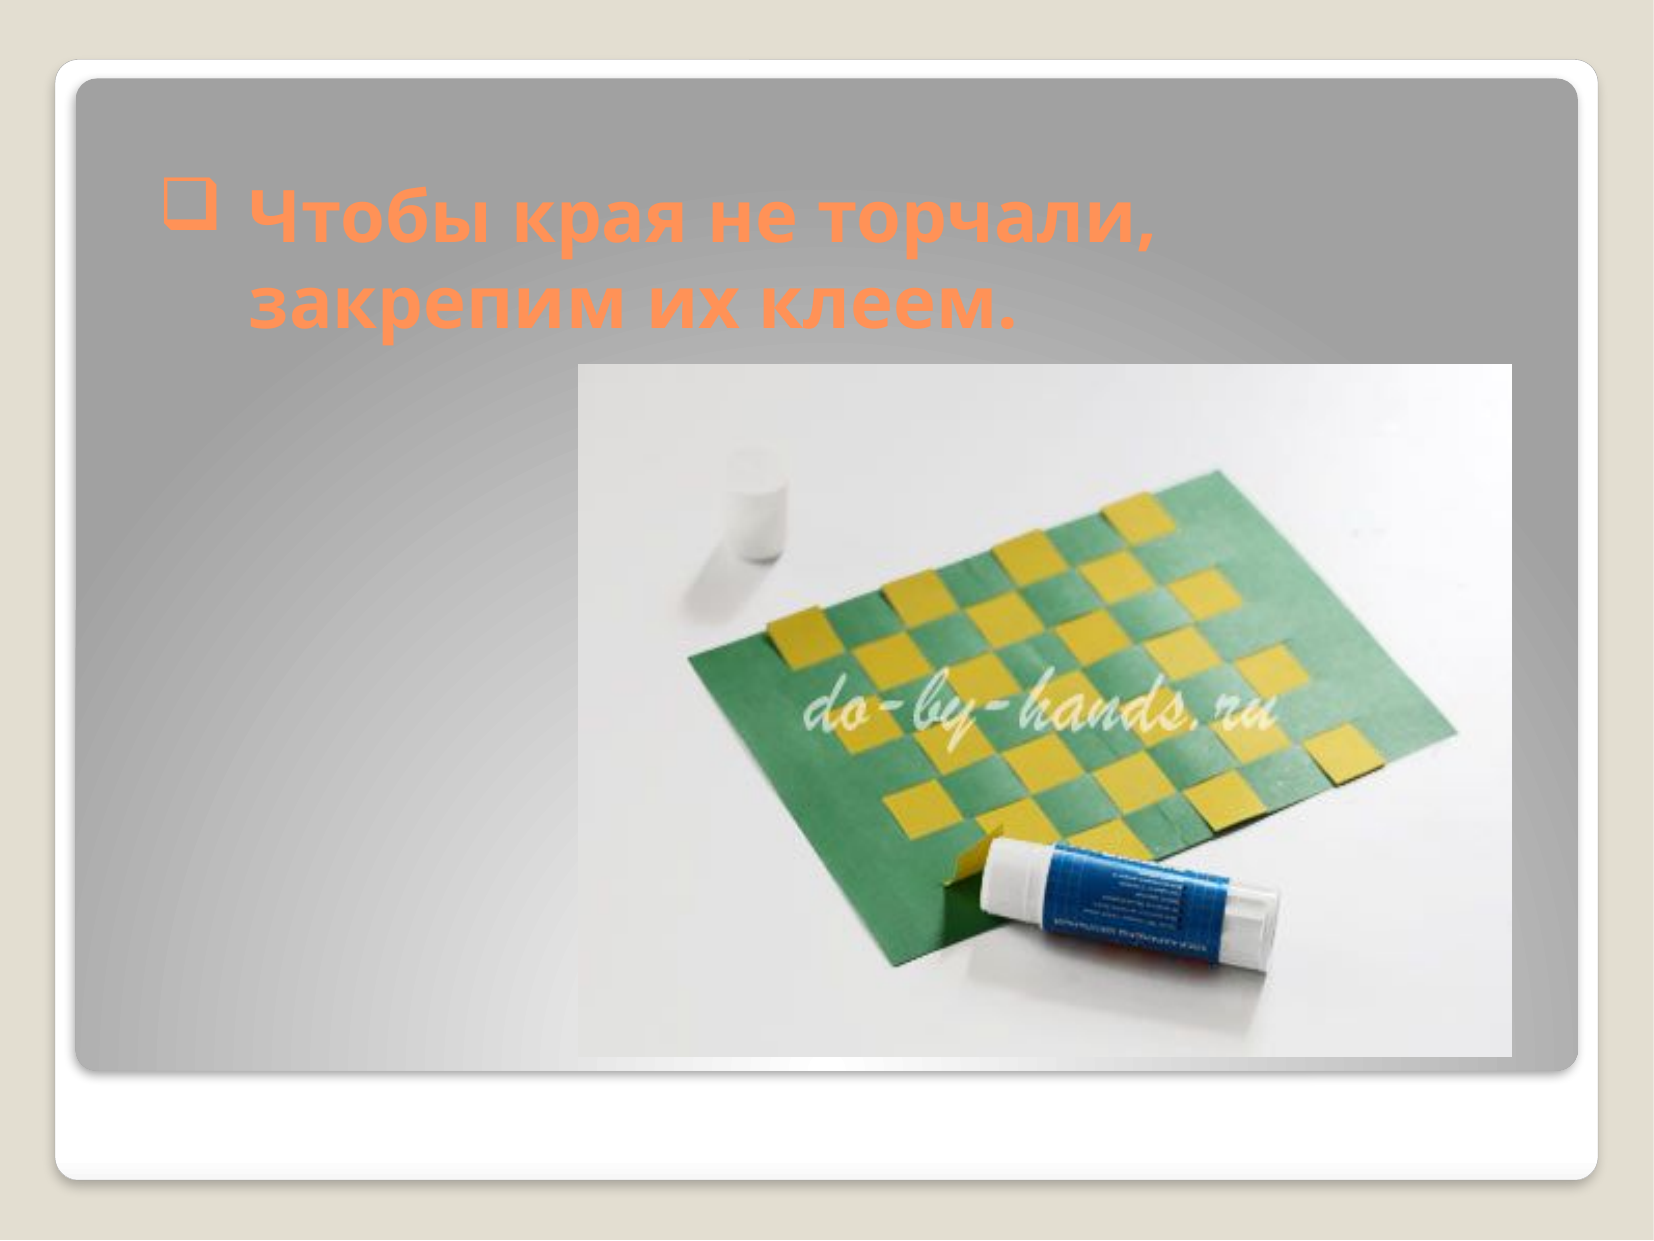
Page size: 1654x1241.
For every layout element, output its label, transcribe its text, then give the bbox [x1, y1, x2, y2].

title Чтобы края не торчали, закрепим их клеем. [141, 159, 1571, 526]
picture [578, 364, 1513, 1058]
